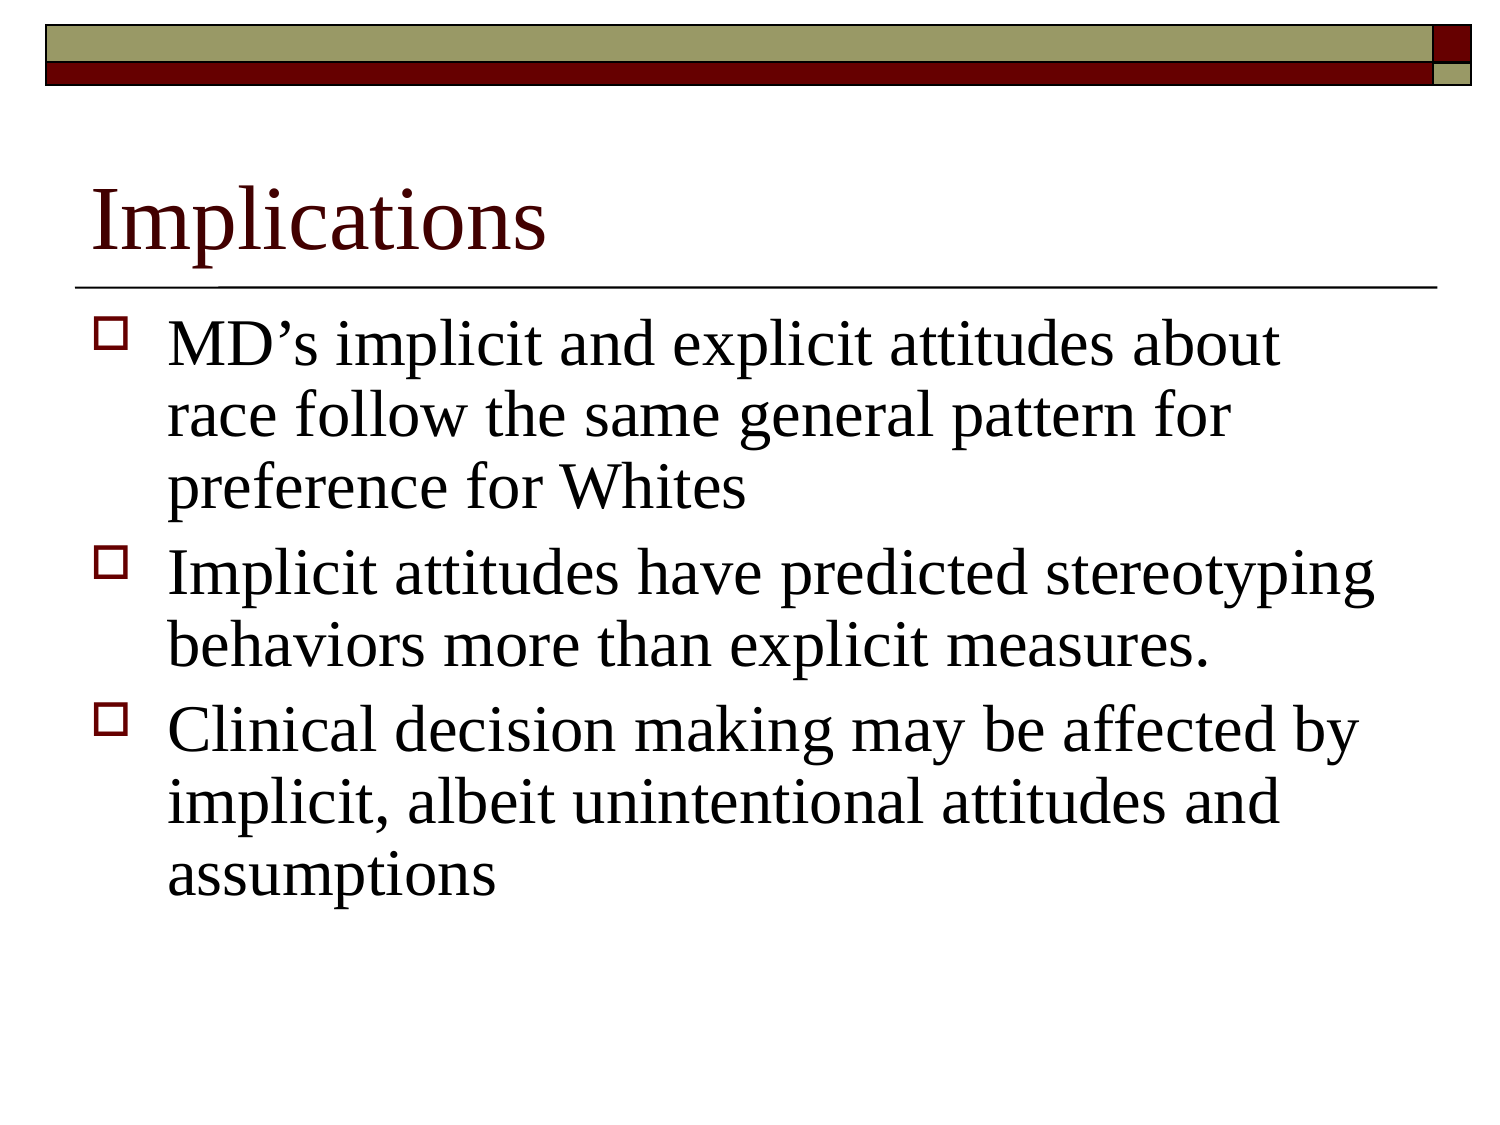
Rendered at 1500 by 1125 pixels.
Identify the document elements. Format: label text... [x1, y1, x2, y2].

list MD’s implicit and explicit attitudes about race follow the same general pattern for preference for Whites Implicit attitudes have predicted stereotyping behaviors more than explicit measures. Clinical decision making may be affected by implicit, albeit unintentional attitudes and assumptions [74, 299, 1426, 1006]
title Implications [74, 87, 1426, 276]
